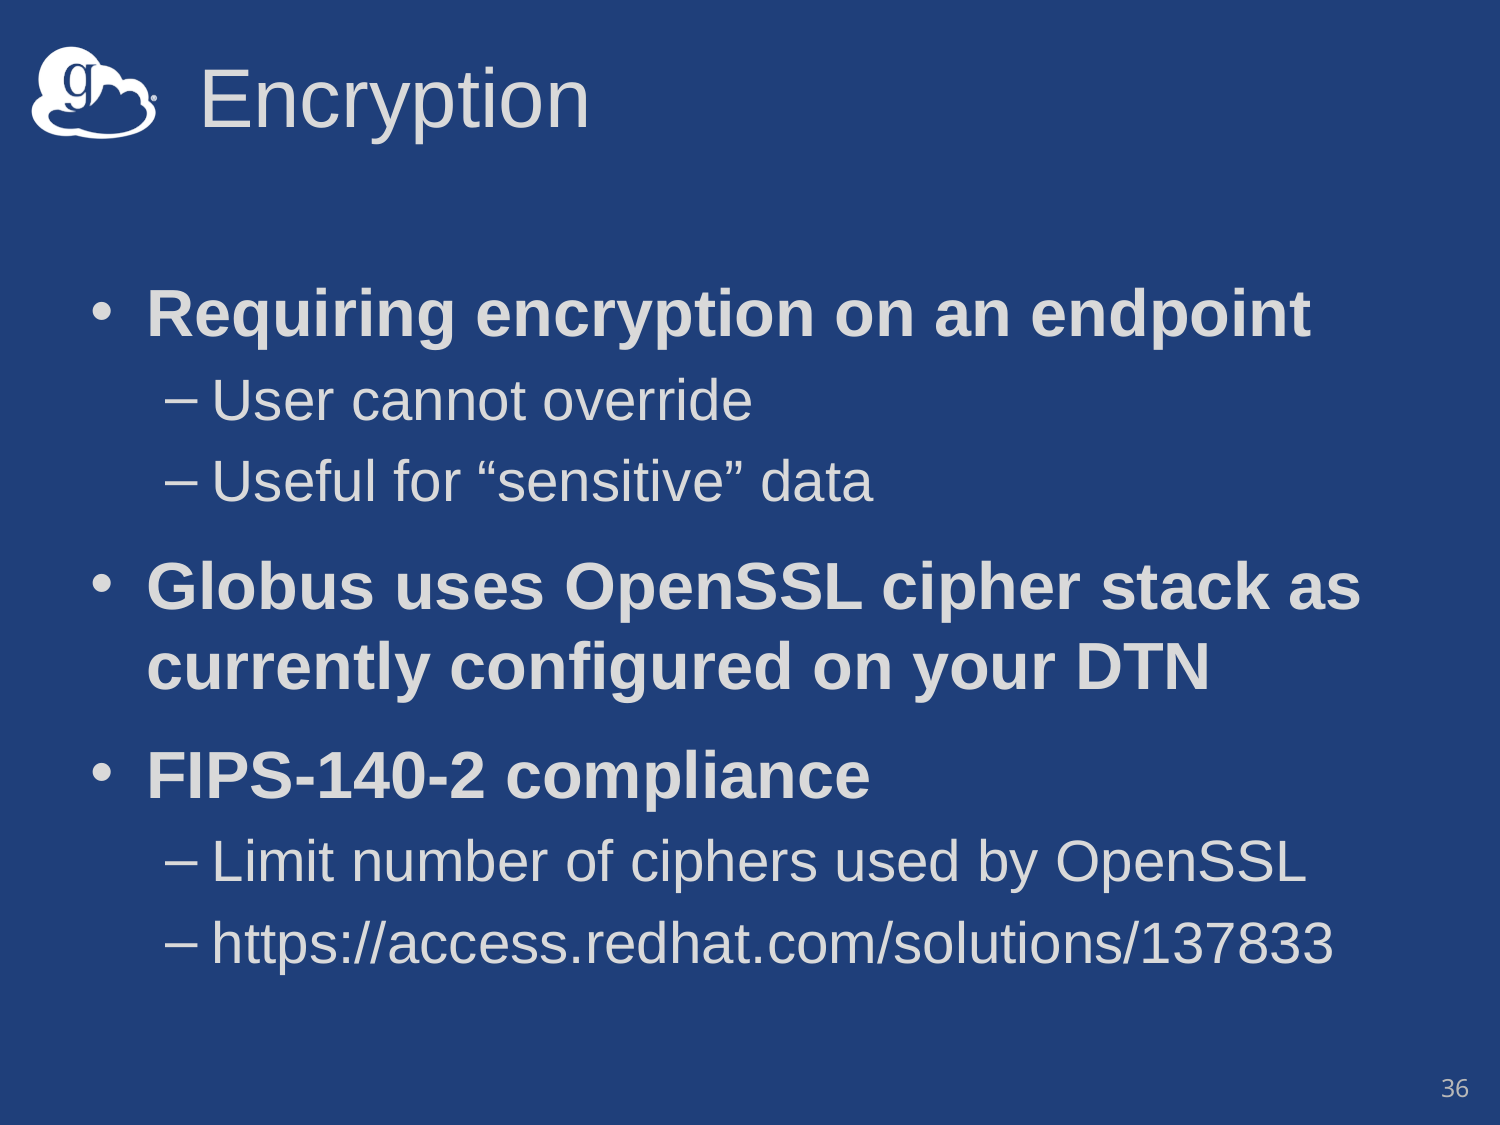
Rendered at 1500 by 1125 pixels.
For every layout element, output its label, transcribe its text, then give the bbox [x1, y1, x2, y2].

list Requiring encryption on an endpoint User cannot override Useful for “sensitive” data Globus uses OpenSSL cipher stack as currently configured on your DTN FIPS-140-2 compliance Limit number of ciphers used by OpenSSL https://access.redhat.com/solutions/137833 [75, 262, 1425, 1005]
slide_number 36 [1419, 1067, 1492, 1112]
picture [27, 44, 160, 143]
title Encryption [183, 0, 1500, 188]
